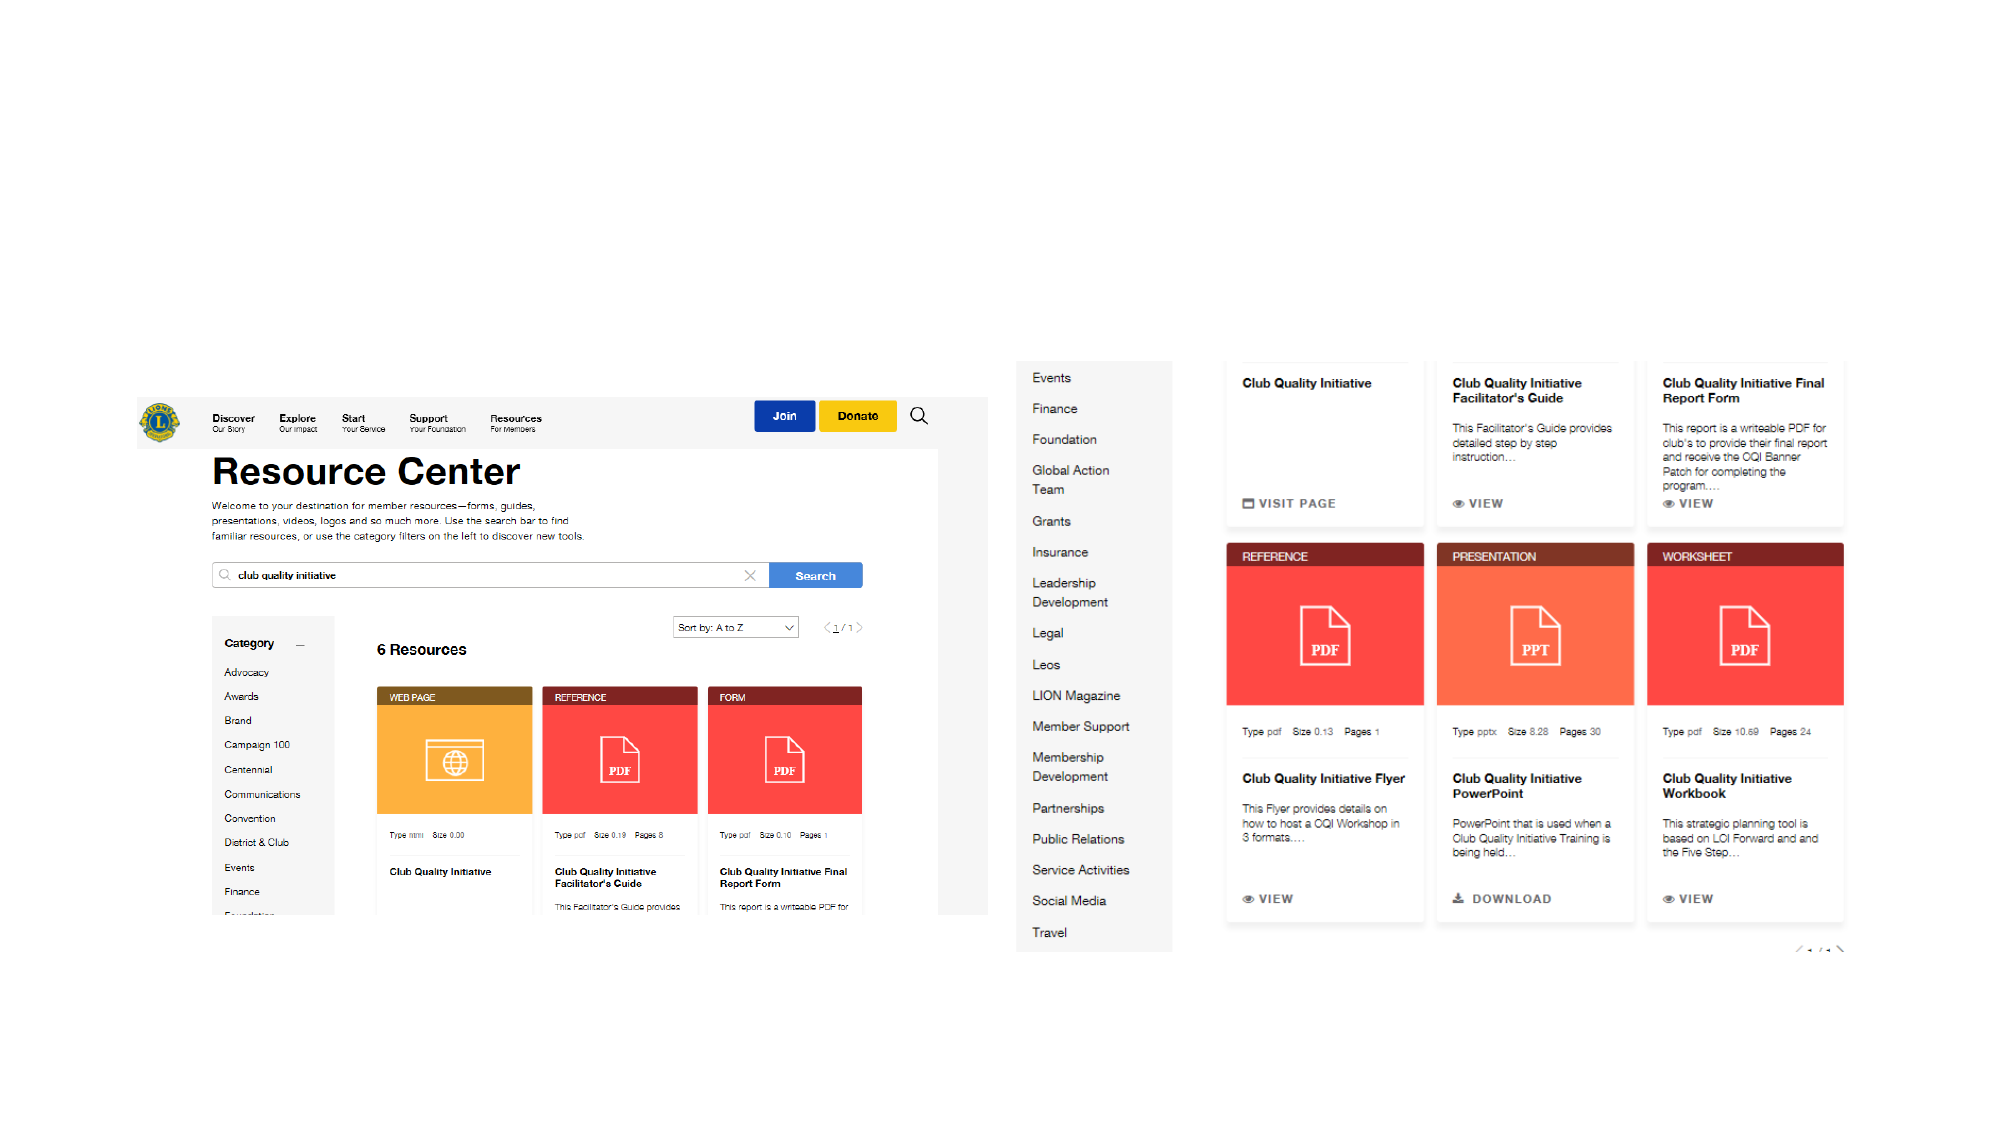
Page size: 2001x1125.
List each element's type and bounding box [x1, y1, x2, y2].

list [1012, 361, 1863, 952]
list [137, 397, 988, 915]
